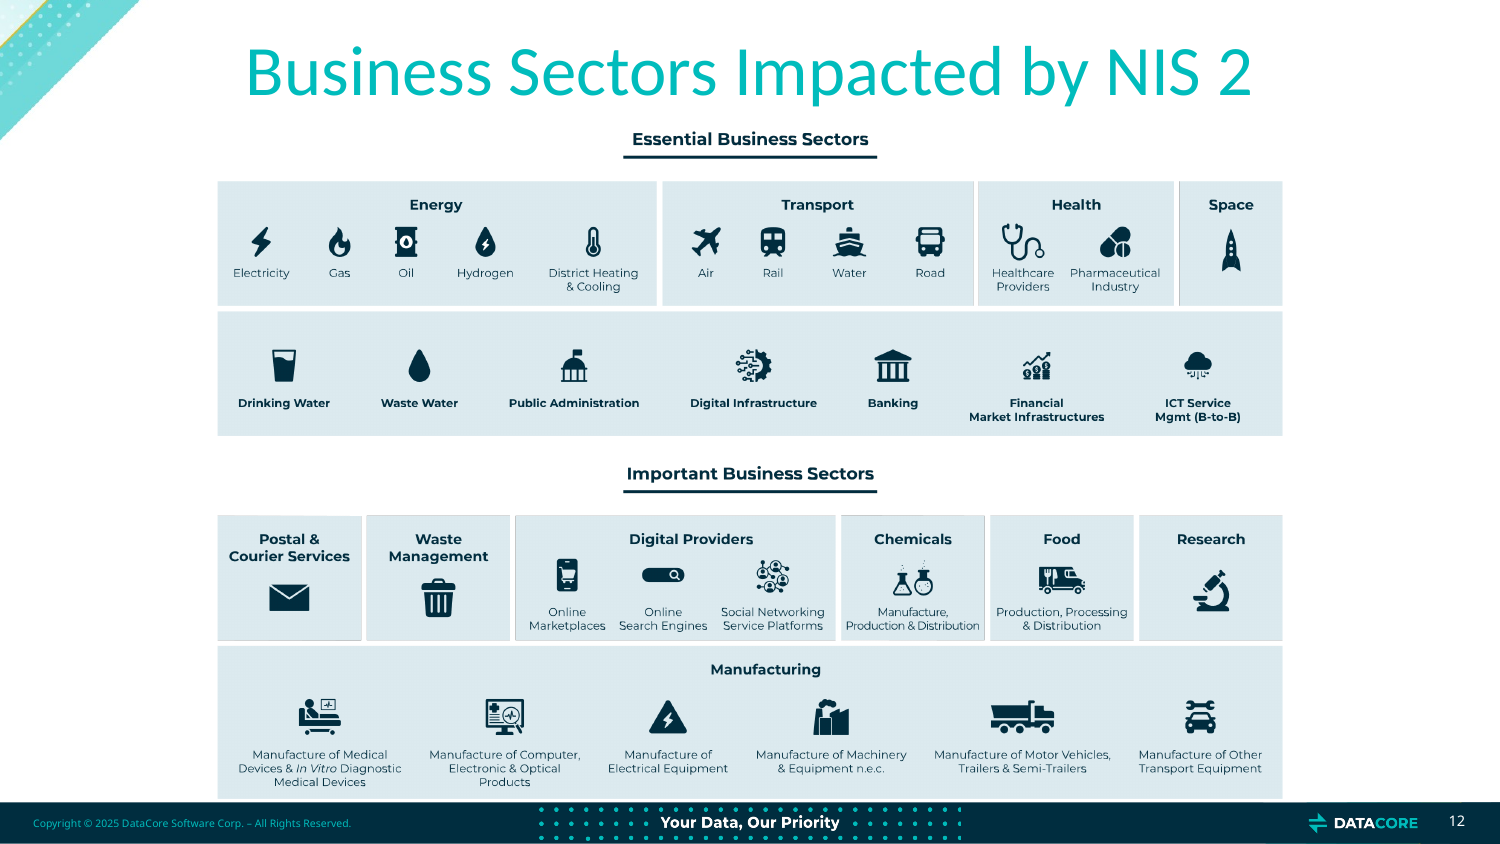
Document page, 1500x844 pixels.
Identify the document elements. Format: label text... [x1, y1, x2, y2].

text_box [216, 130, 1283, 799]
picture [0, 0, 170, 180]
text_box Business Sectors Impacted by NIS 2 [129, 13, 1371, 120]
slide_number 12 [1167, 808, 1481, 836]
